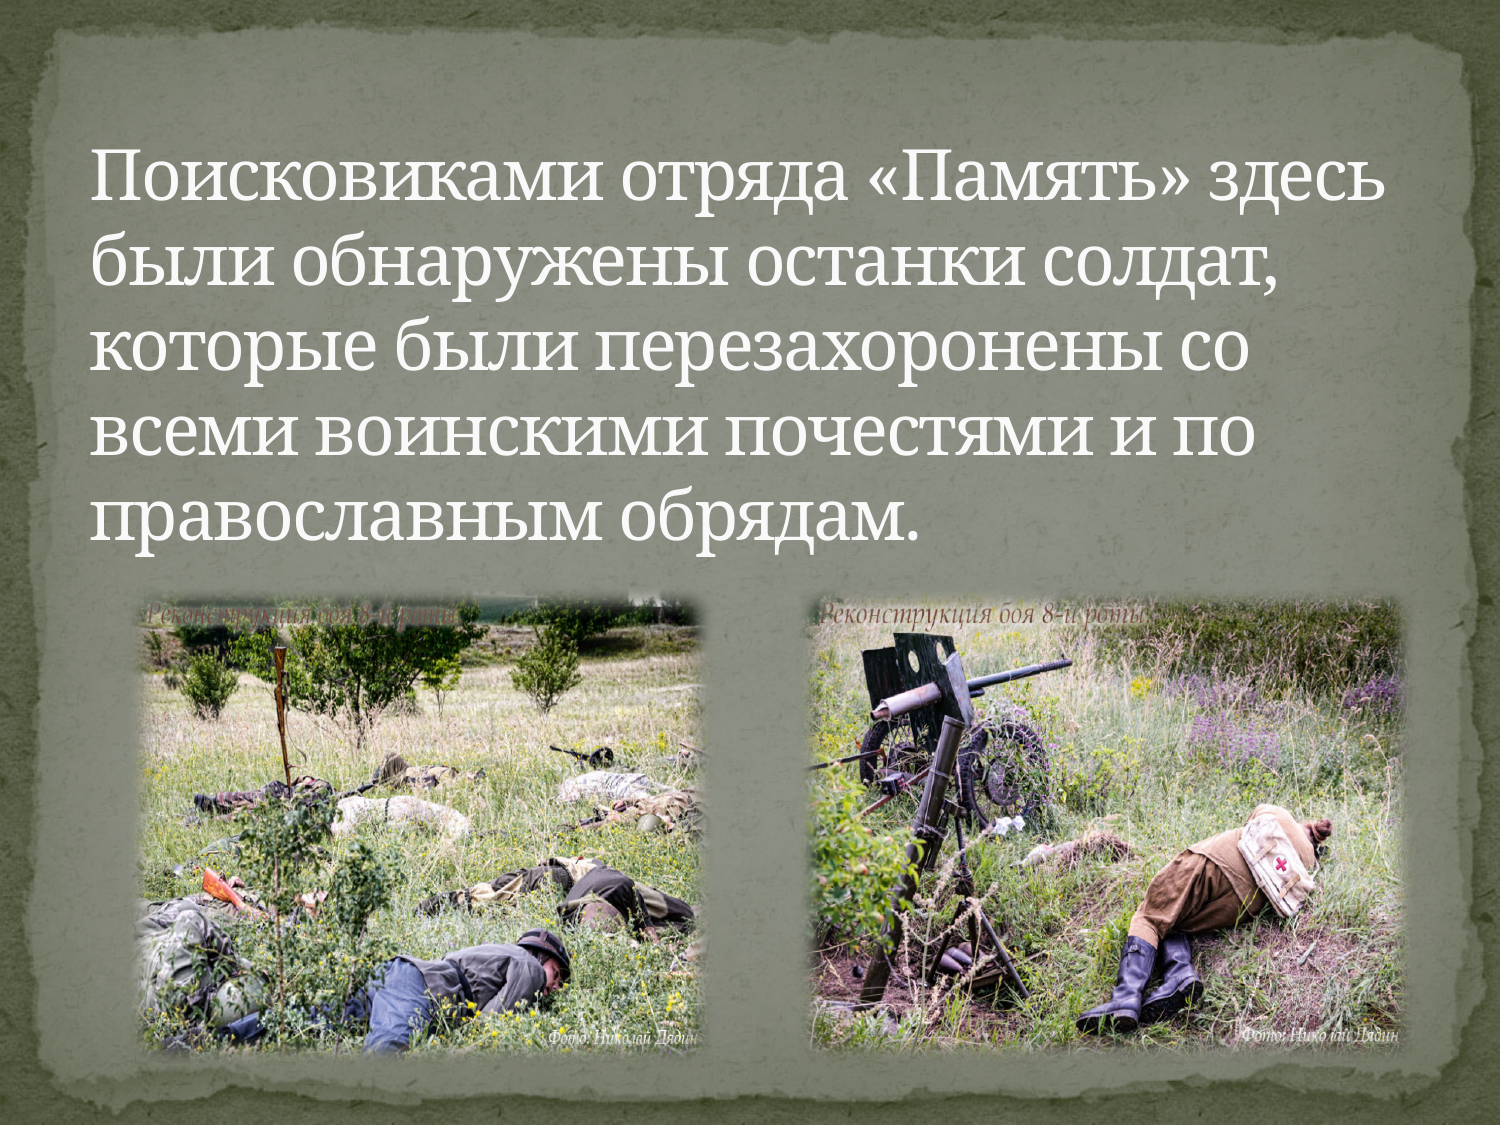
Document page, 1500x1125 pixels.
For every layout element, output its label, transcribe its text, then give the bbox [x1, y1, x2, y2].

picture [798, 587, 1419, 1065]
title Поисковиками отряда «Память» здесь были обнаружены останки солдат, которые были перезахоронены со всеми воинскими почестями и по православным обрядам. [74, 58, 1425, 563]
picture [126, 587, 715, 1067]
